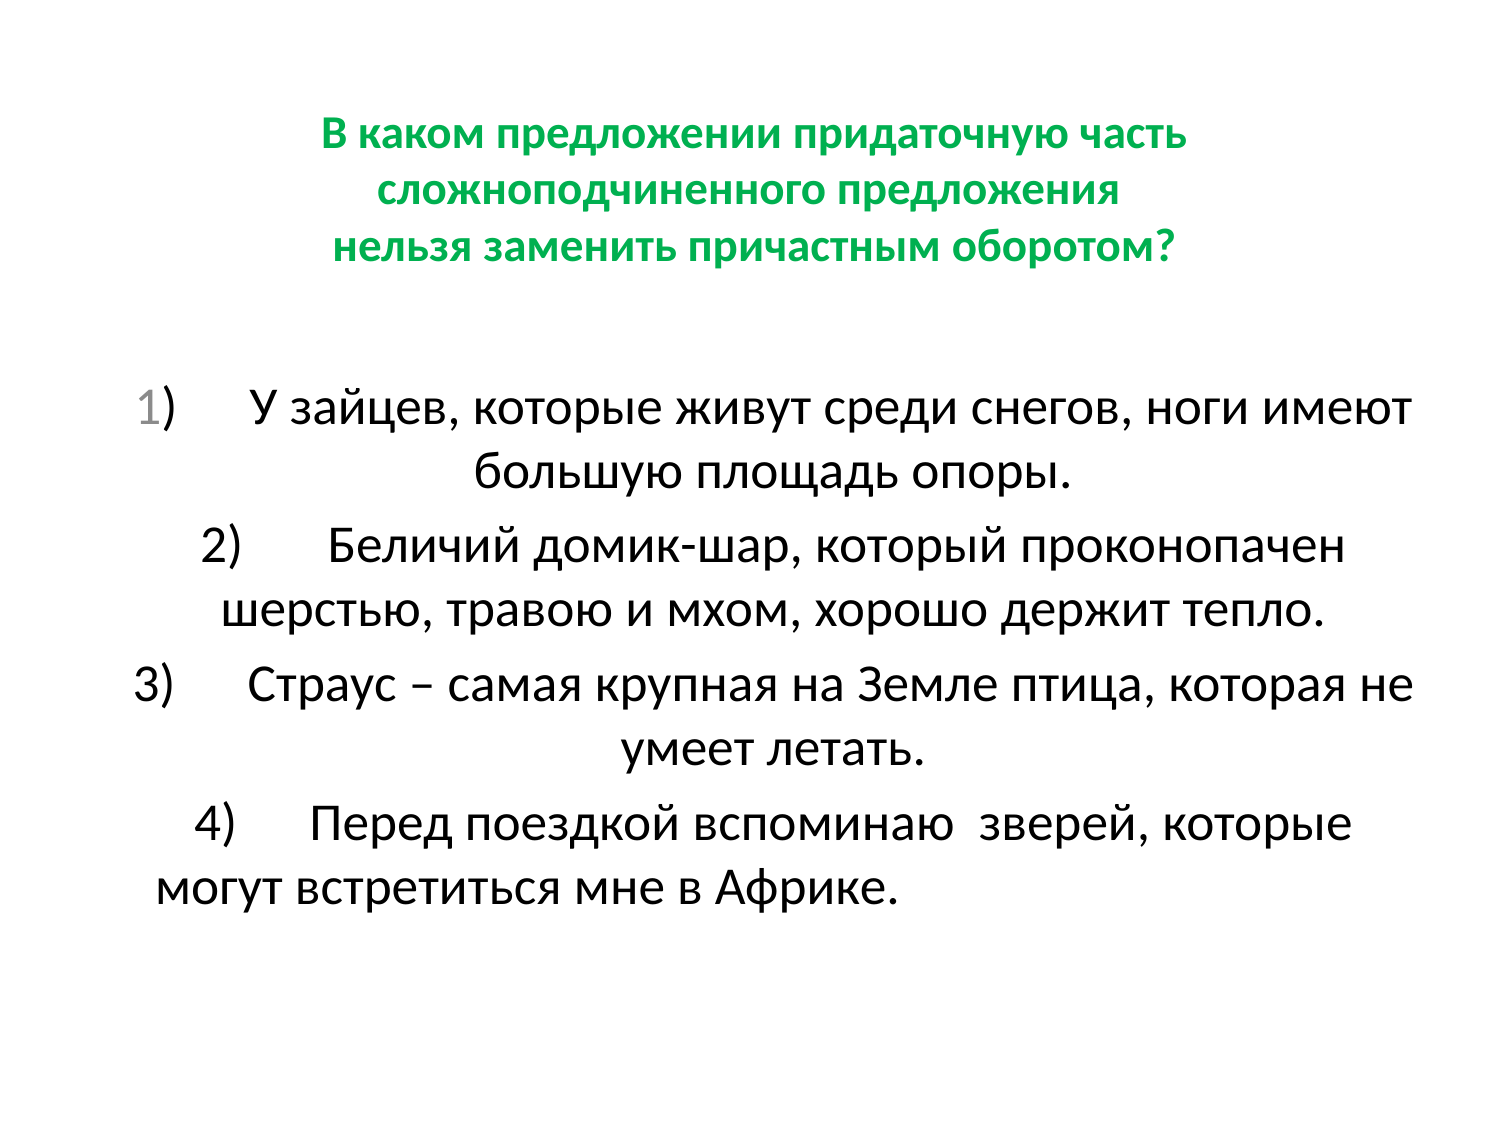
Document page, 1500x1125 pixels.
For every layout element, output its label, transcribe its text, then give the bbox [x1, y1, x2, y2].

subtitle 1) У зайцев, которые живут среди снегов, ноги имеют большую площадь опоры. 2) Беличий домик-шар, который проконопачен шерстью, травою и мхом, хорошо держит тепло. 3) Страус – самая крупная на Земле птица, которая не умеет летать. 4) Перед поездкой вспоминаю зверей, которые могут встретиться мне в Африке. [117, 363, 1430, 925]
title В каком предложении придаточную часть сложноподчиненного предложения нельзя заменить причастным оборотом? [117, 93, 1393, 335]
